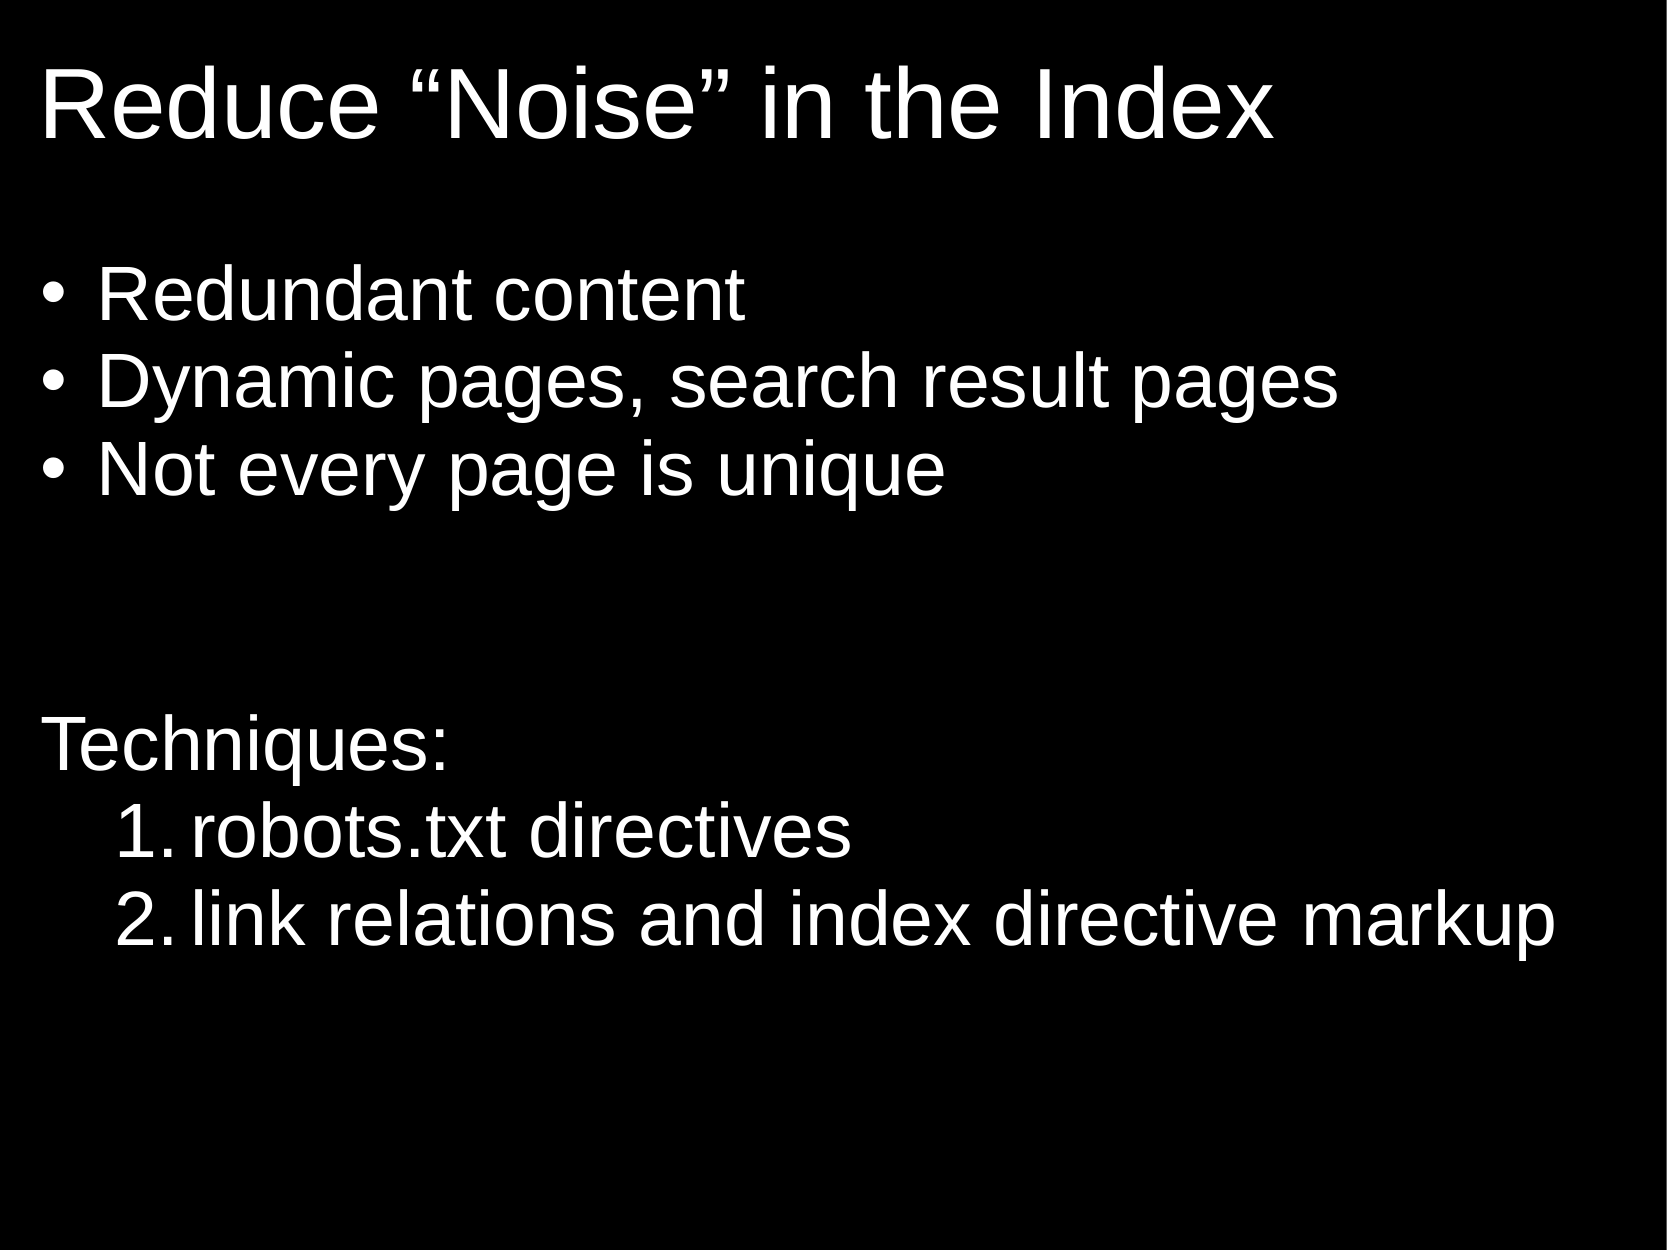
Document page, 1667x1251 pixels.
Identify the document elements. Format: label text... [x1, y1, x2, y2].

title Reduce “Noise” in the Index [38, 47, 1623, 197]
list Redundant content Dynamic pages, search result pages Not every page is unique Techniques: robots.txt directives link relations and index directive markup [40, 249, 1599, 1176]
